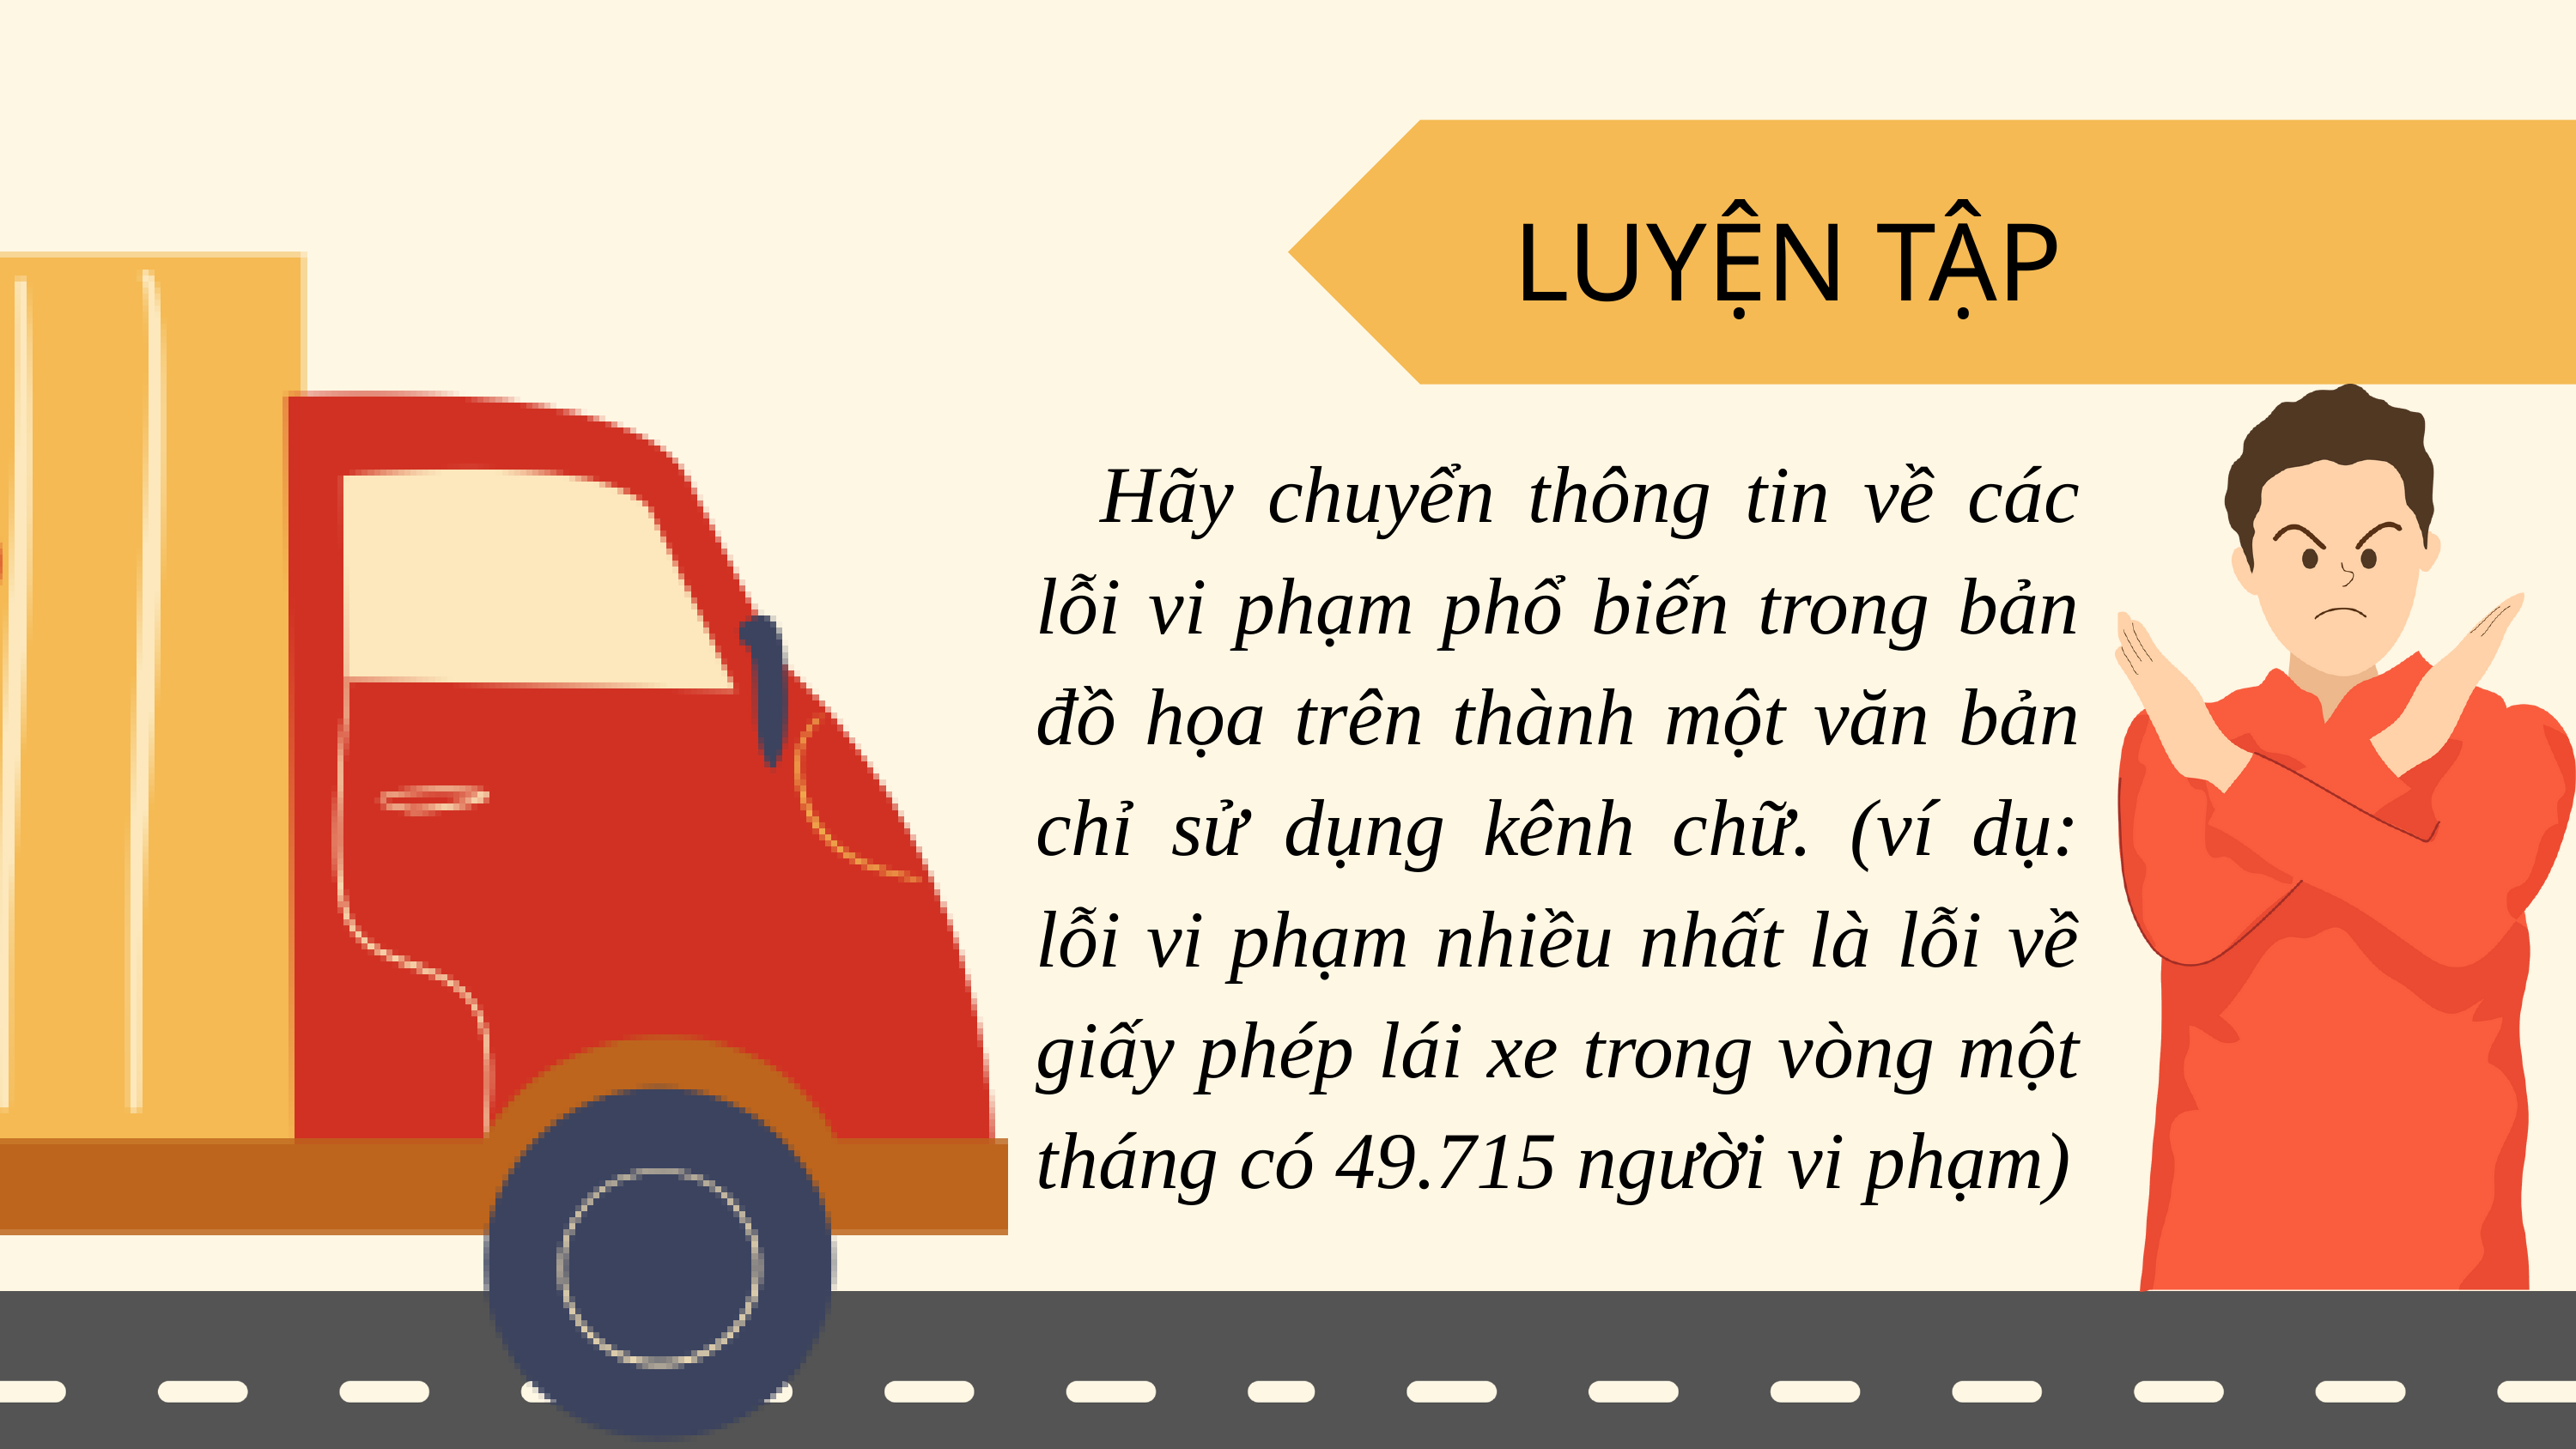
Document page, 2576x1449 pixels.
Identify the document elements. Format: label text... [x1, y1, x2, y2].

text_box Hãy chuyển thông tin về các lỗi vi phạm phổ biến trong bản đồ họa trên thành một văn bản chỉ sử dụng kênh chữ. (ví dụ: lỗi vi phạm nhiều nhất là lỗi về giấy phép lái xe trong vòng một tháng có 49.715 người vi phạm) [1023, 421, 2093, 1211]
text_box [1010, 1291, 2576, 1449]
picture [2115, 384, 2576, 1292]
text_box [1287, 119, 2576, 385]
picture [0, 252, 1008, 1443]
